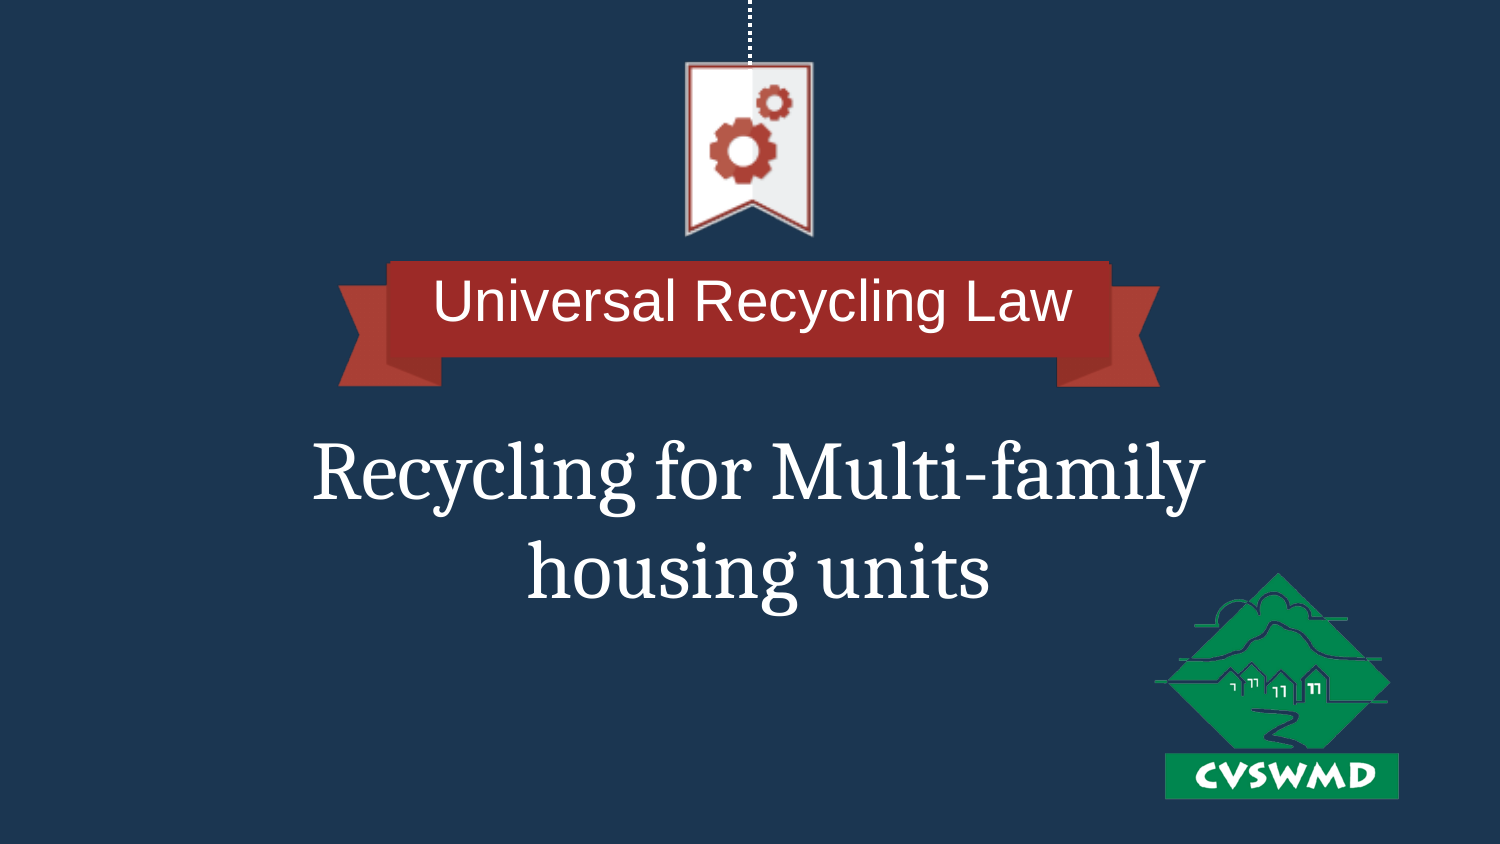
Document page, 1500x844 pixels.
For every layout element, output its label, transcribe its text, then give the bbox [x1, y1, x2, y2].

picture [1049, 526, 1500, 828]
list Universal Recycling Law [416, 261, 1090, 358]
list Recycling for Multi-family housing units [235, 408, 1284, 591]
